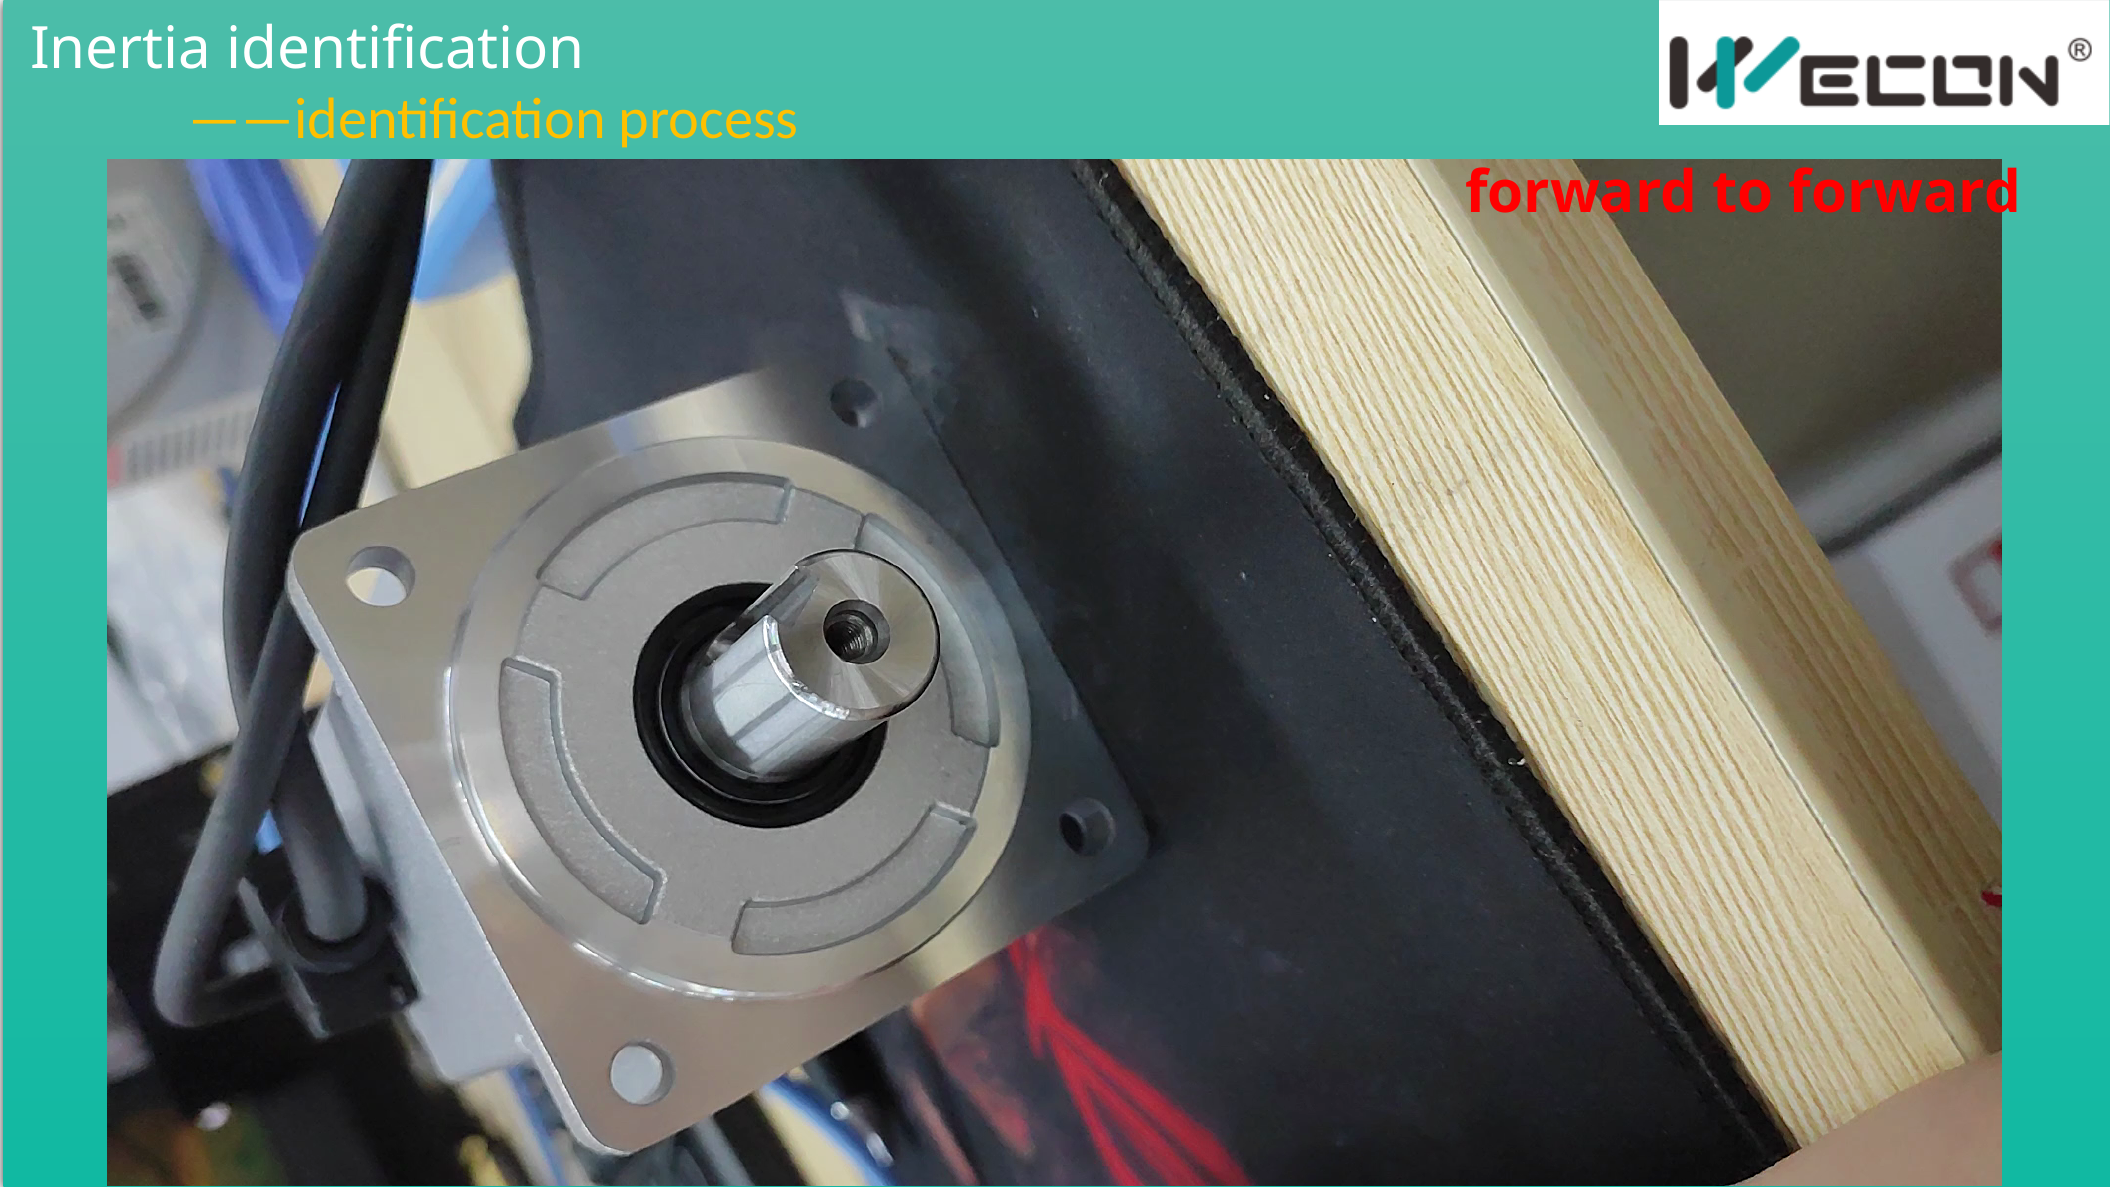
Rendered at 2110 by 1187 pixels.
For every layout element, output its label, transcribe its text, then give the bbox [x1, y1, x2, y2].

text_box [106, 158, 2003, 1187]
text_box Inertia identification ——identification process [15, 2, 1598, 158]
text_box [3, 0, 2110, 1187]
text_box forward to forward [1450, 147, 2082, 232]
picture [1659, 0, 2110, 125]
